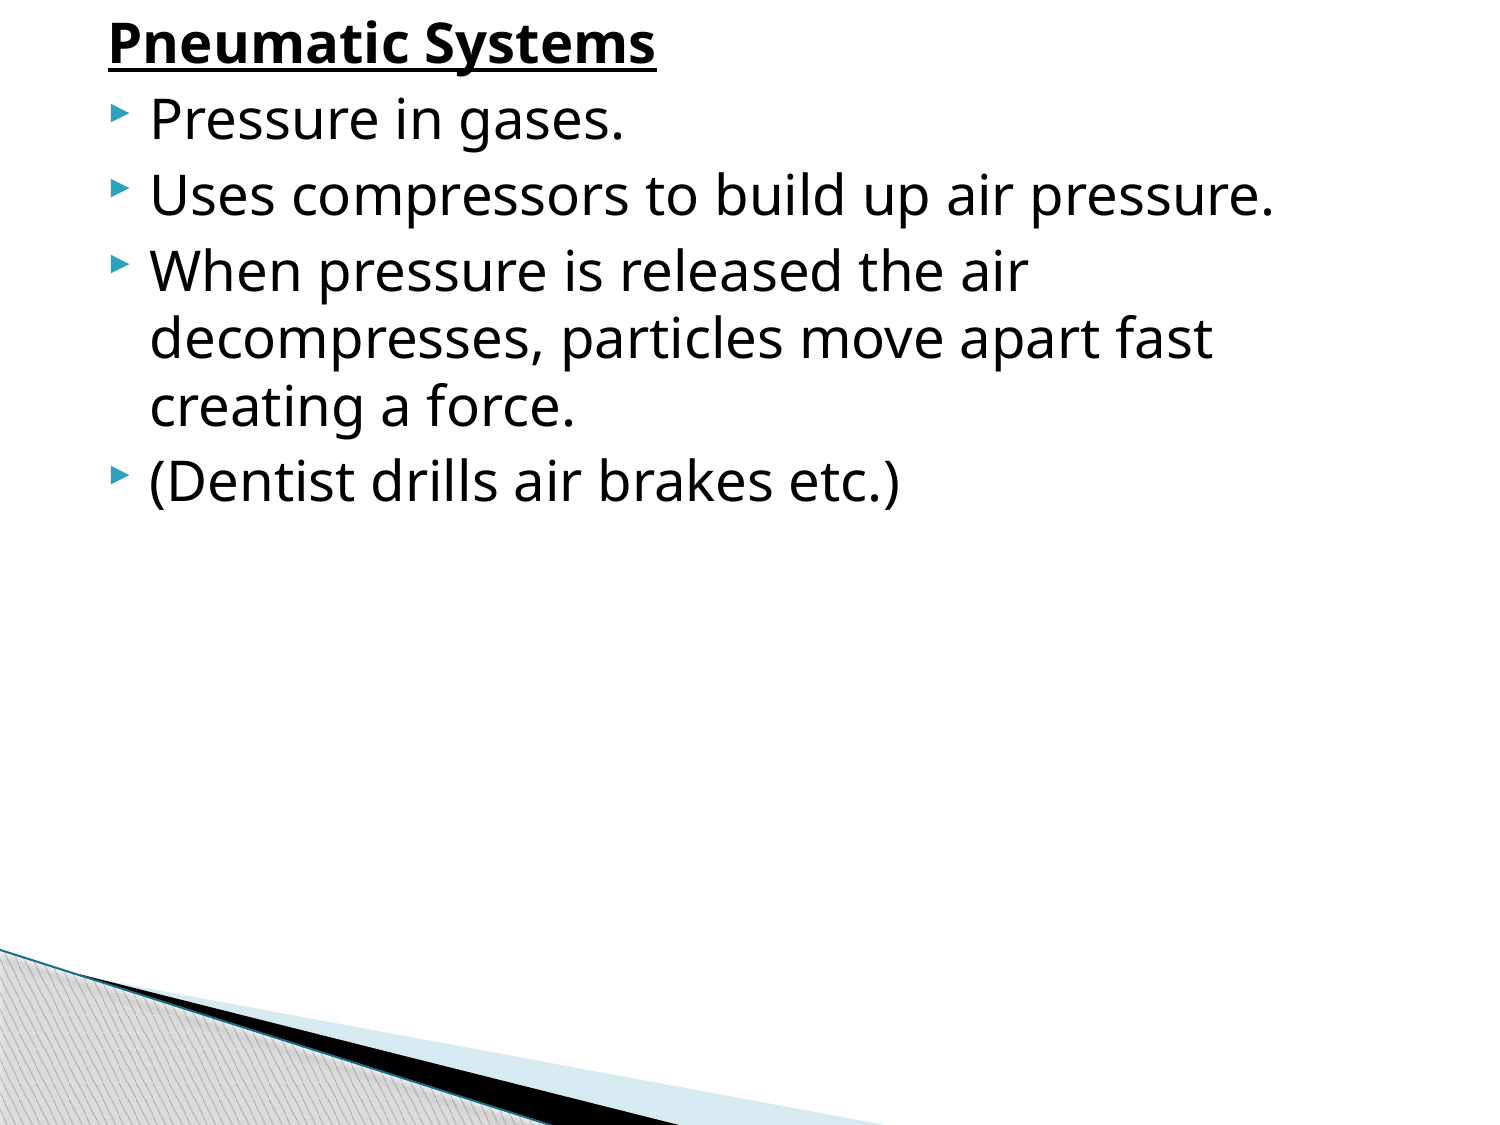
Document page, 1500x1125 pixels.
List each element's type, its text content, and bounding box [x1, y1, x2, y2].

list Pneumatic Systems Pressure in gases. Uses compressors to build up air pressure. When pressure is released the air decompresses, particles move apart fast creating a force. (Dentist drills air brakes etc.) [75, 0, 1425, 986]
